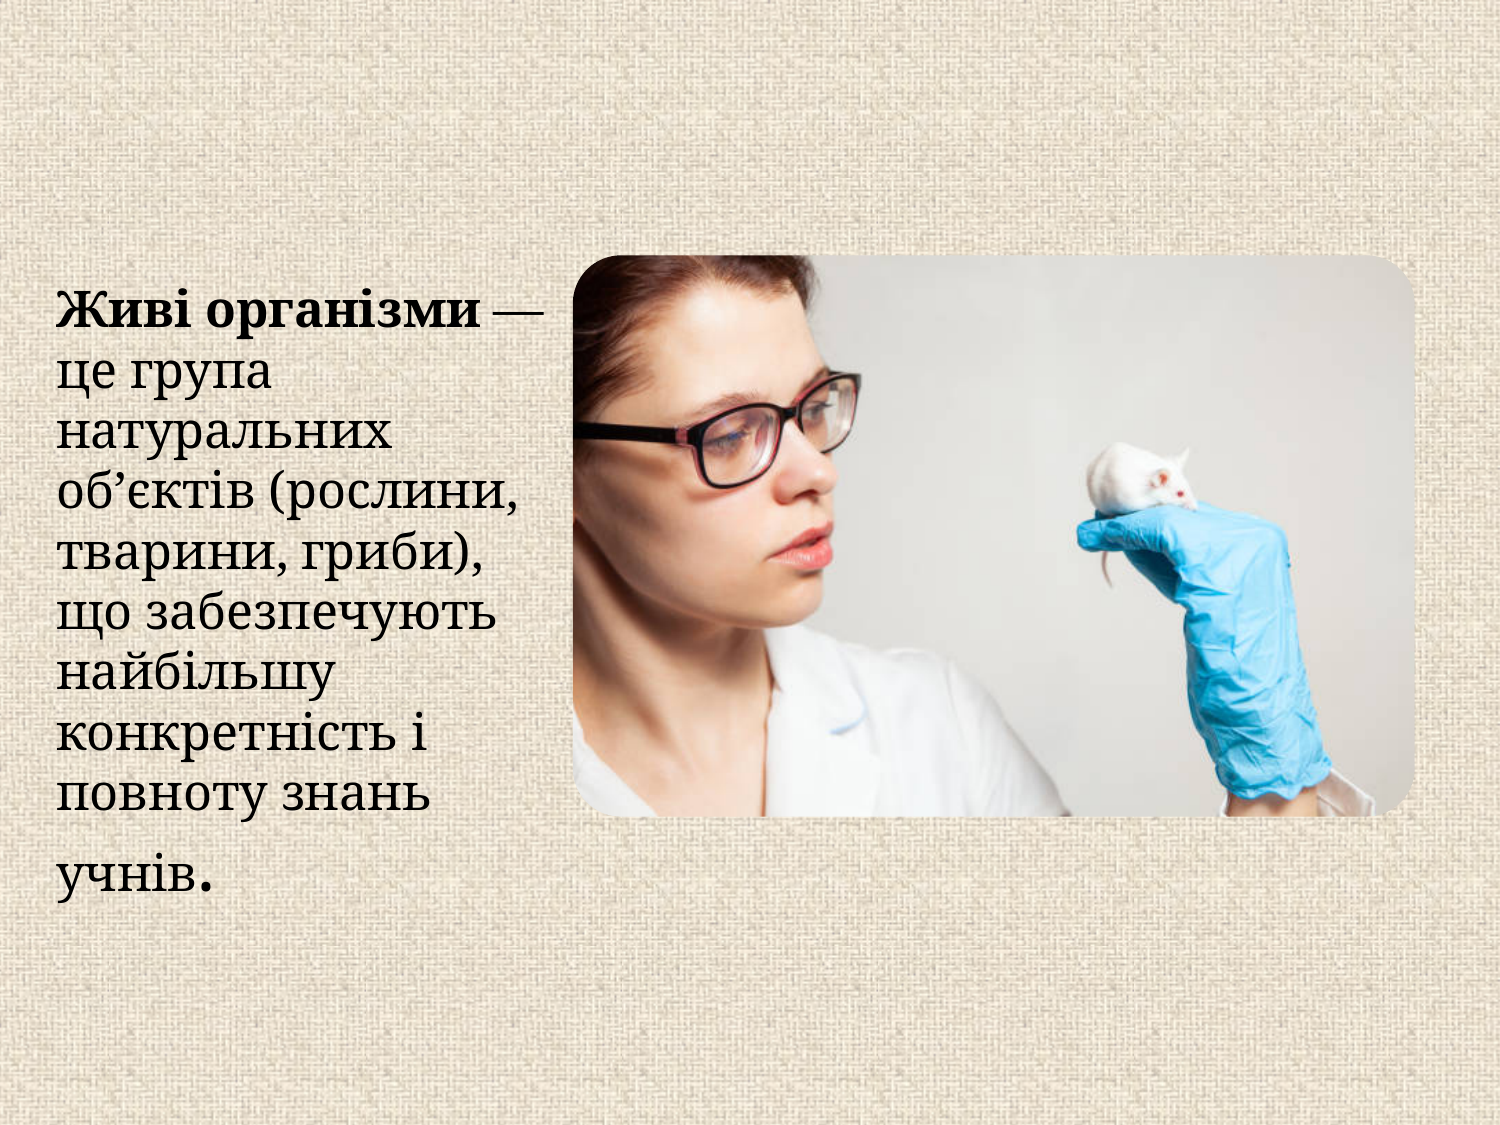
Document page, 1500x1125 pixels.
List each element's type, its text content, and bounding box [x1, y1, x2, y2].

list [572, 255, 1415, 817]
title Живі організми — це група натуральних об’єктів (рослини, тварини, гриби), що забезпечують найбільшу конкретність і повноту знань учнів. [41, 267, 561, 917]
